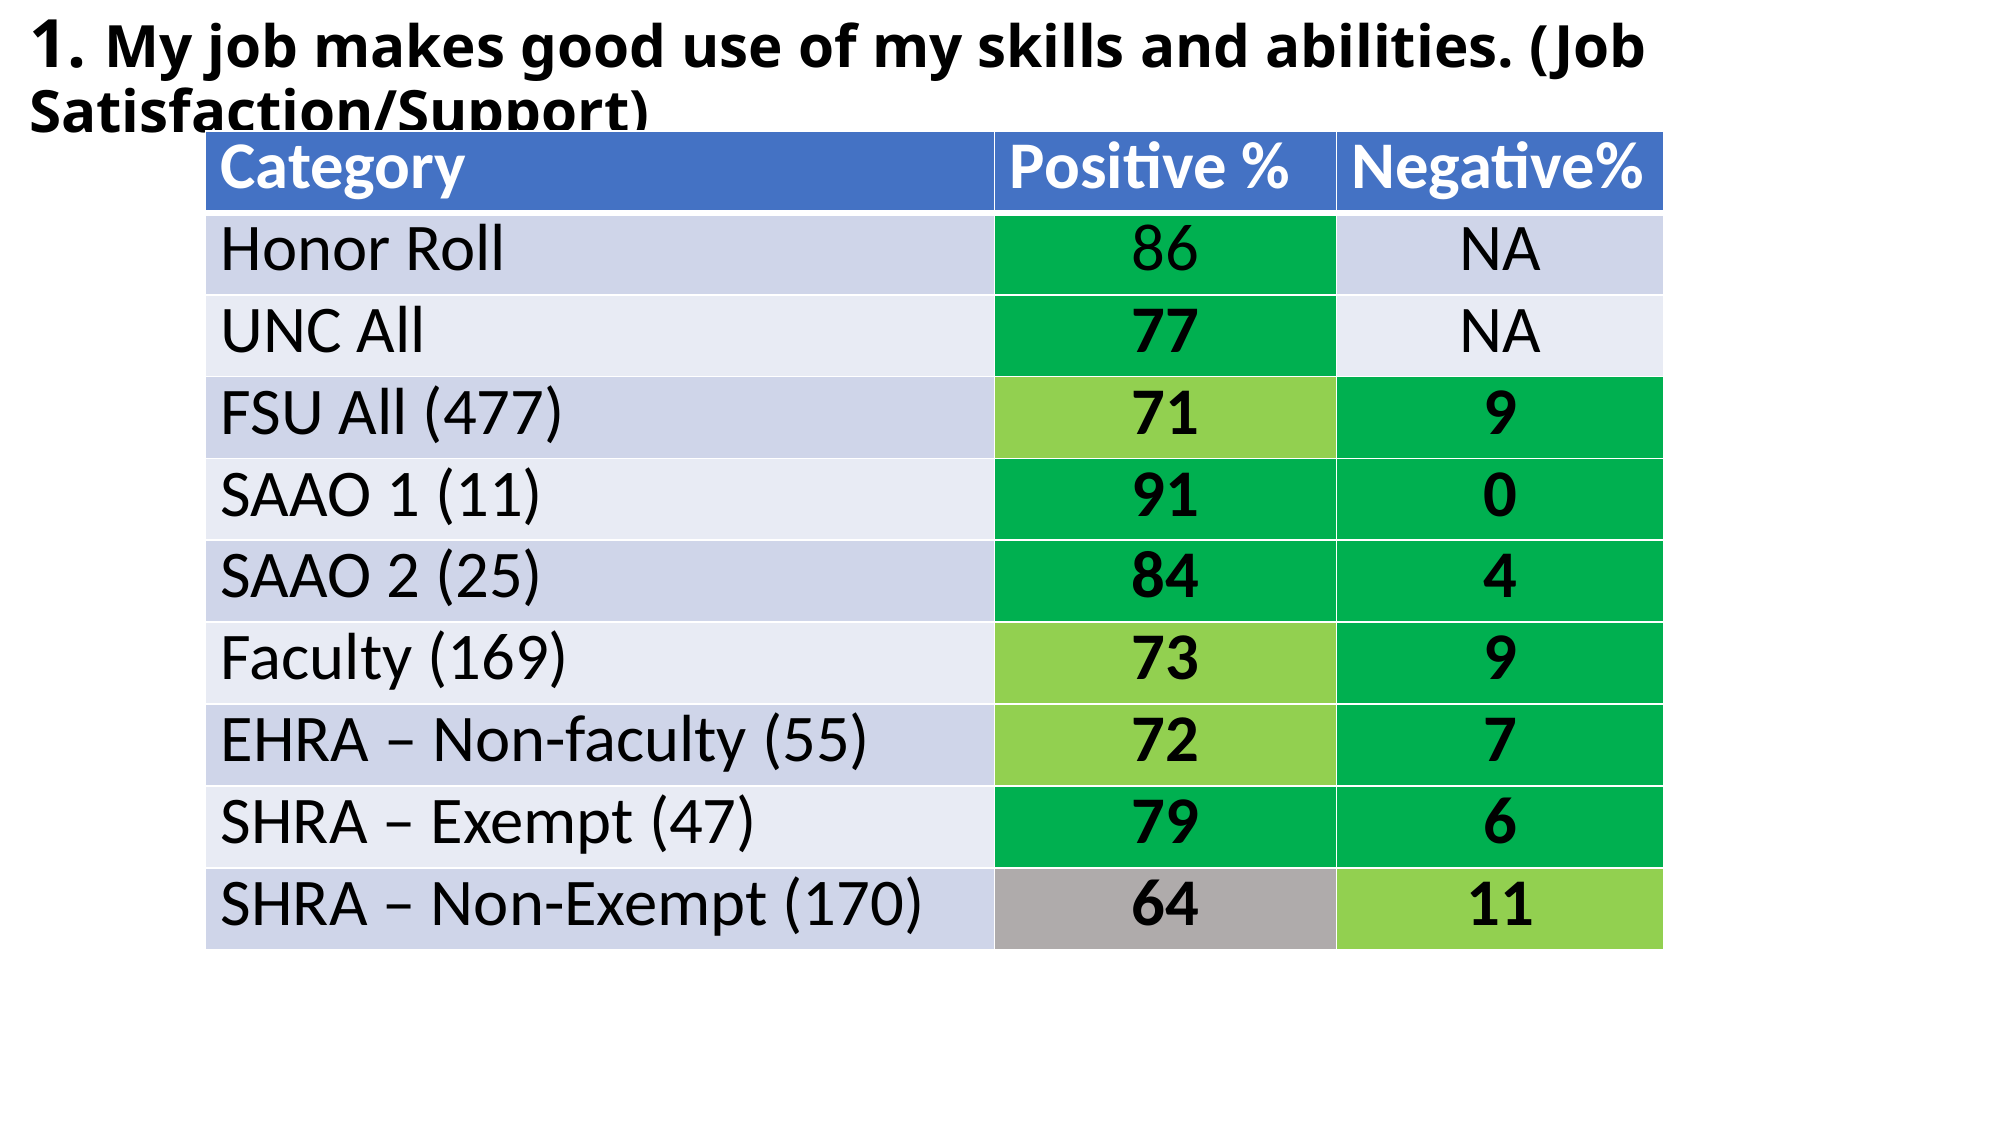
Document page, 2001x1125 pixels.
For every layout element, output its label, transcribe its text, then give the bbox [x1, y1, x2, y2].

table_cell 7 [1337, 705, 1663, 785]
table_cell 84 [995, 541, 1336, 621]
table_cell SHRA – Non-Exempt (170) [206, 869, 994, 949]
table_cell 73 [995, 623, 1336, 703]
table_cell 4 [1337, 541, 1663, 621]
table_header Negative% [1337, 132, 1663, 210]
table_cell UNC All [206, 296, 994, 376]
table_cell 0 [1337, 459, 1663, 539]
table_cell 64 [995, 869, 1336, 949]
table_cell 9 [1337, 623, 1663, 703]
table_cell 91 [995, 459, 1336, 539]
table_cell 6 [1337, 787, 1663, 867]
table_cell SHRA – Exempt (47) [206, 787, 994, 867]
table_cell 79 [995, 787, 1336, 867]
table_cell NA [1337, 216, 1663, 294]
table_cell 86 [995, 216, 1336, 294]
table_cell Faculty (169) [206, 623, 994, 703]
table_cell 11 [1337, 869, 1663, 949]
table_cell SAAO 1 (11) [206, 459, 994, 539]
table_cell 71 [995, 377, 1336, 458]
table_cell 72 [995, 705, 1336, 785]
table_cell Honor Roll [206, 216, 994, 294]
table_cell FSU All (477) [206, 377, 994, 458]
text_box 1. My job makes good use of my skills and abilities. (Job Satisfaction/Support) [14, 24, 2000, 131]
table_cell 9 [1337, 377, 1663, 458]
table_header Positive % [995, 132, 1336, 210]
table_cell NA [1337, 296, 1663, 376]
table_cell SAAO 2 (25) [206, 541, 994, 621]
table_cell 77 [995, 296, 1336, 376]
table_cell EHRA – Non-faculty (55) [206, 705, 994, 785]
table_header Category [206, 132, 994, 210]
